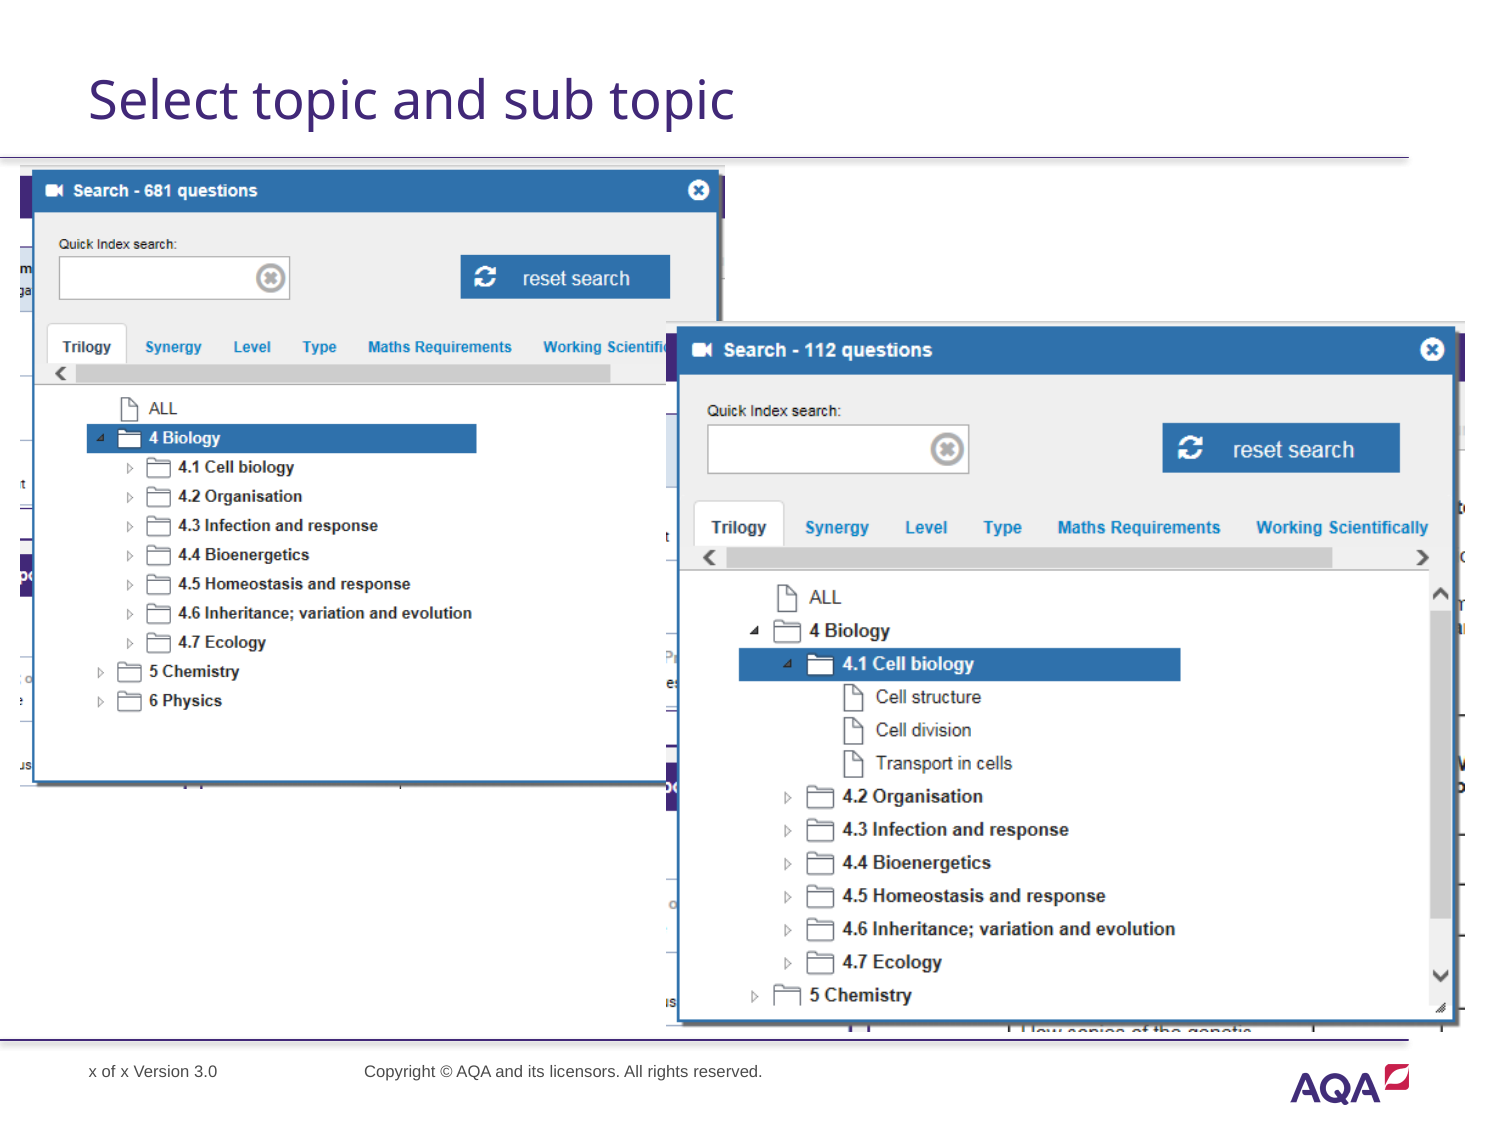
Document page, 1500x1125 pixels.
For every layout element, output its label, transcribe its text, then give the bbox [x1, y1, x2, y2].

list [20, 164, 725, 789]
picture [1290, 1064, 1409, 1105]
title Select topic and sub topic [88, 72, 1409, 144]
picture [666, 321, 1465, 1033]
slide_number x of x Version 3.0 [88, 1059, 292, 1120]
footer Copyright © AQA and its licensors. All rights reserved. [324, 1059, 764, 1100]
